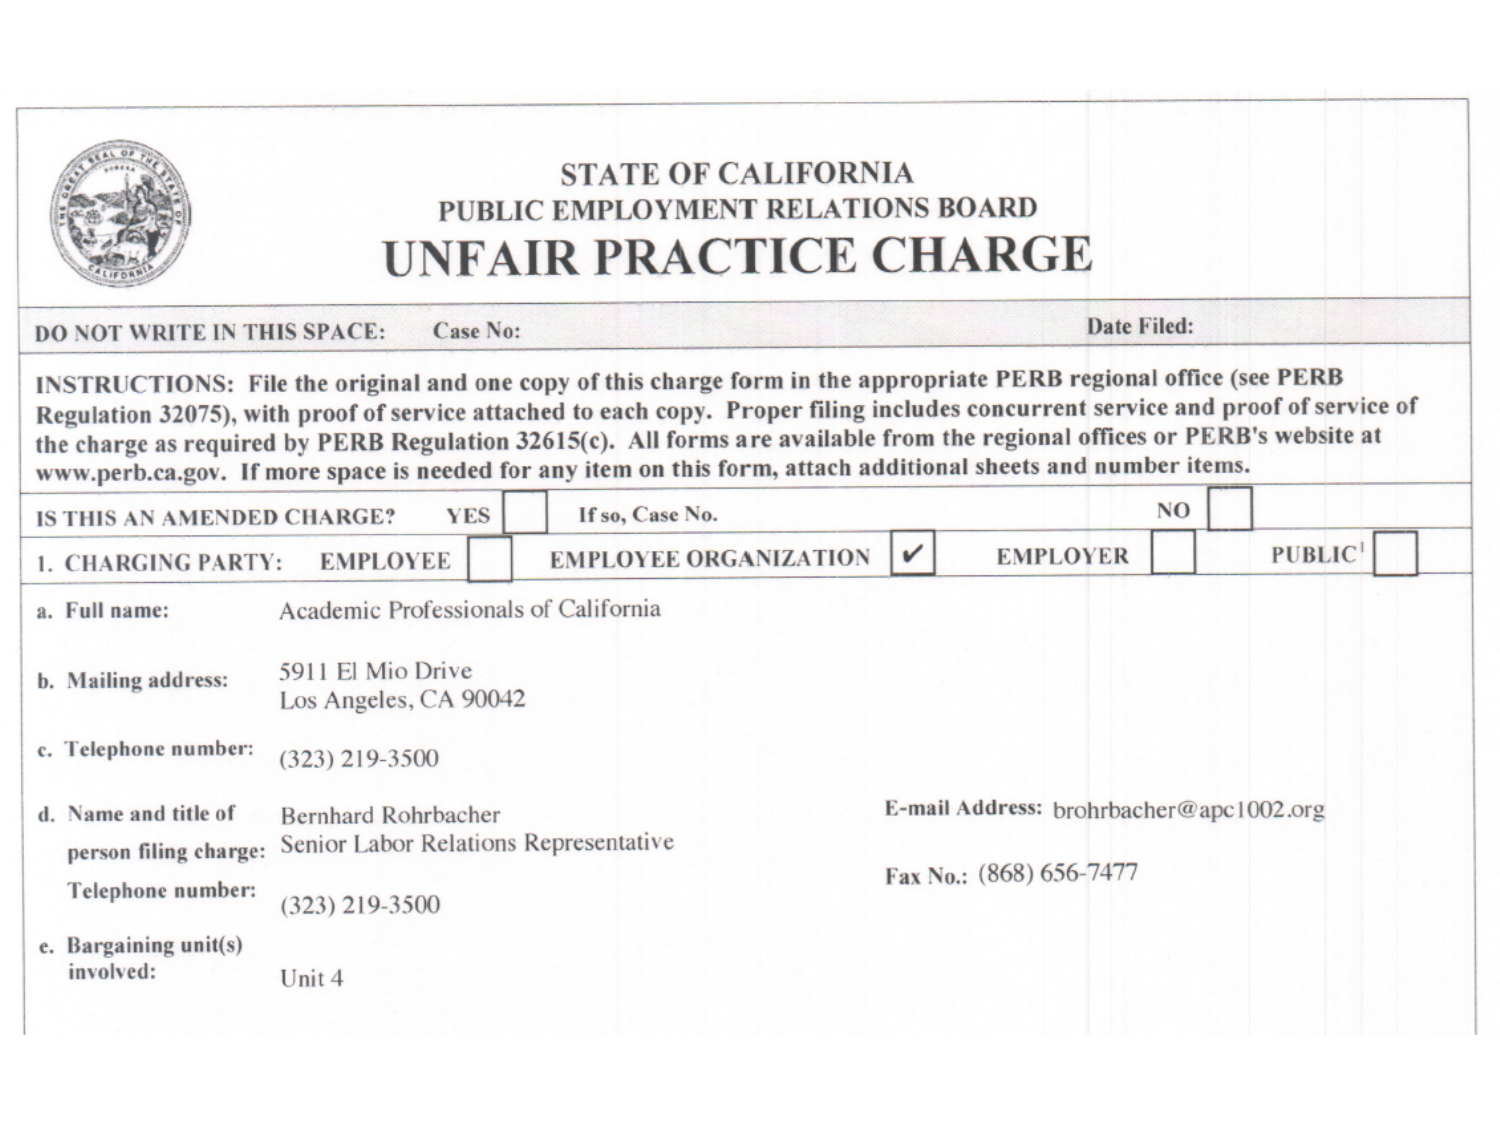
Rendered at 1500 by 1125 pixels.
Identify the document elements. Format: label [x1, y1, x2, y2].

picture [0, 89, 1500, 1035]
